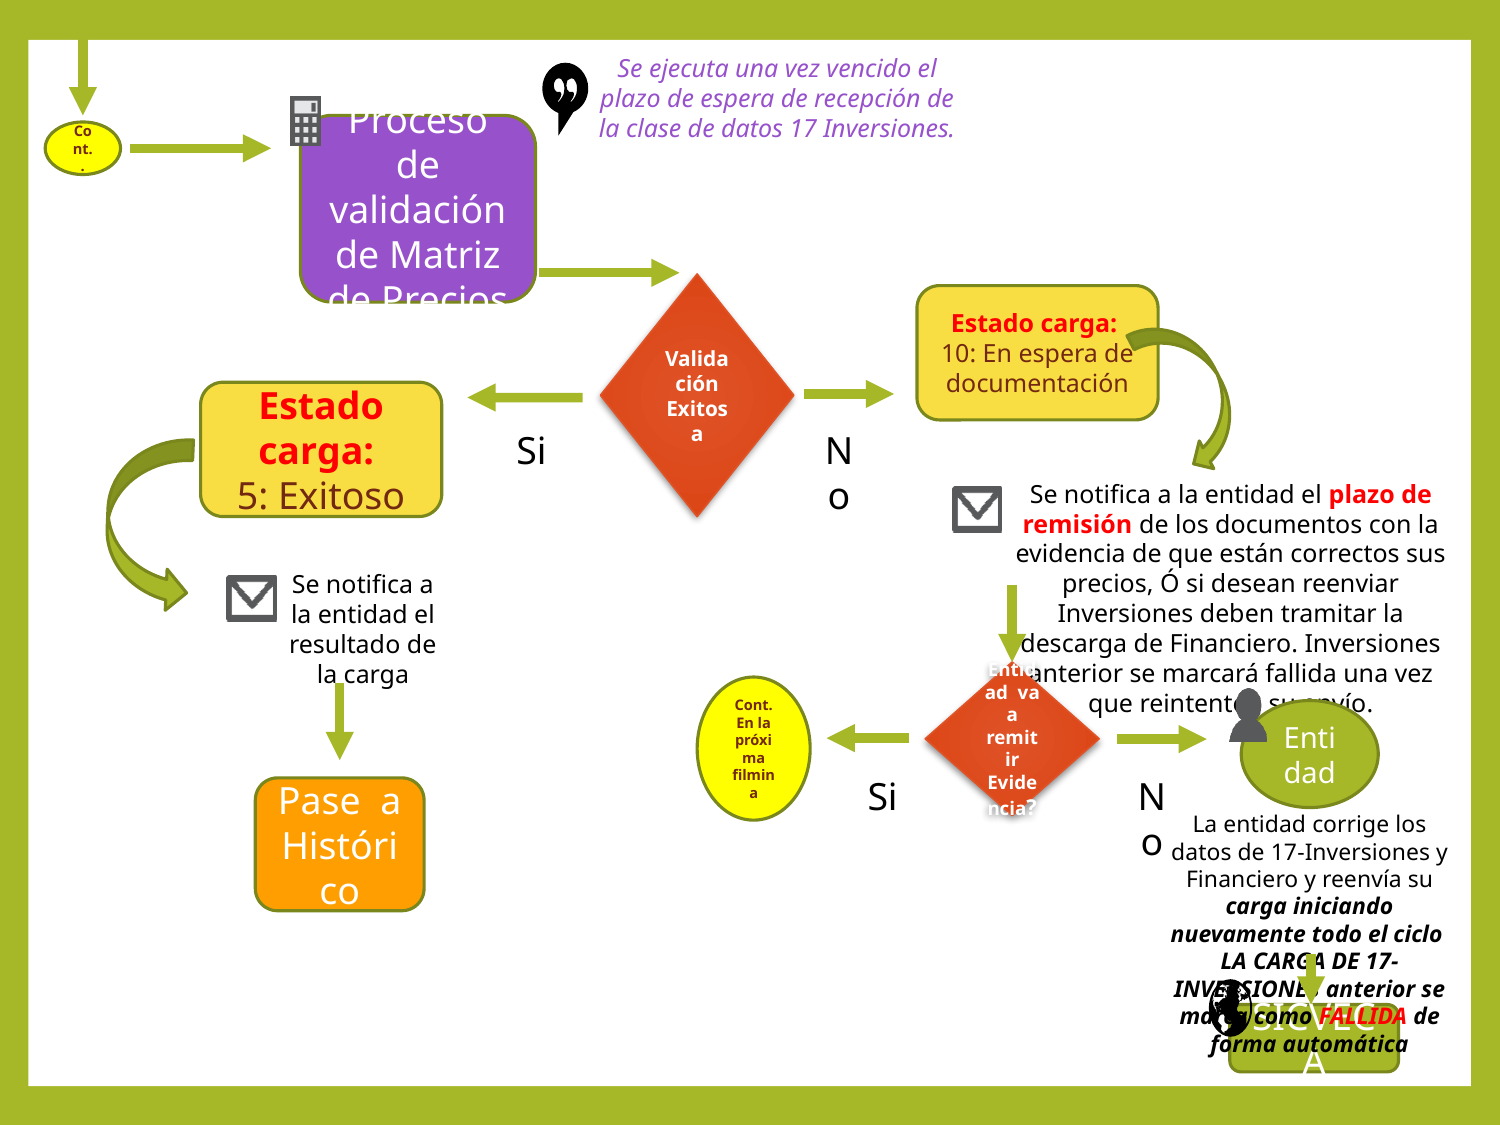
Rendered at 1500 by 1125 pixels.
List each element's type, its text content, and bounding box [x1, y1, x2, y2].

picture [951, 486, 1002, 534]
picture [289, 96, 321, 146]
picture [538, 58, 591, 138]
text_box Cont. En la próxima filmina [695, 675, 812, 822]
text_box SICVECA [1228, 1064, 1400, 1074]
text_box Validación Exitosa [599, 273, 795, 518]
text_box Estado carga: 5: Exitoso [199, 380, 444, 519]
text_box [1125, 327, 1232, 471]
picture [226, 575, 277, 622]
text_box Se notifica a la entidad el plazo de remisión de los documentos con la evidencia de que están correctos sus precios, Ó si desean reenviar Inversiones deben tramitar la descarga de Financiero. Inversiones anterior se marcará fallida una vez que reintenten su envío. [991, 470, 1471, 725]
text_box Entidad [1239, 698, 1380, 802]
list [1204, 973, 1256, 1042]
text_box Se notifica a la entidad el resultado de la carga [271, 561, 455, 696]
text_box La entidad corrige los datos de 17-Inversiones y Financiero y reenvía su carga iniciando nuevamente todo el ciclo LA CARGA DE 17-INVERSIONES anterior se marca como FALLIDA de forma automática [1148, 802, 1471, 1064]
text_box Cont.. [43, 120, 123, 177]
text_box Proceso de validación de Matriz de Precios [298, 113, 538, 304]
text_box [105, 438, 196, 612]
text_box Si [851, 765, 914, 825]
text_box Entidad va a remitir Evidencia? [924, 664, 1100, 817]
text_box Si [500, 419, 563, 480]
text_box Pase a Histórico [253, 776, 426, 913]
text_box No [1120, 765, 1184, 870]
text_box Se ejecuta una vez vencido el plazo de espera de recepción de la clase de datos 17 Inversiones. [576, 45, 979, 150]
picture [1229, 687, 1267, 743]
text_box Estado carga: 10: En espera de documentación [915, 284, 1160, 422]
text_box No [807, 419, 871, 525]
